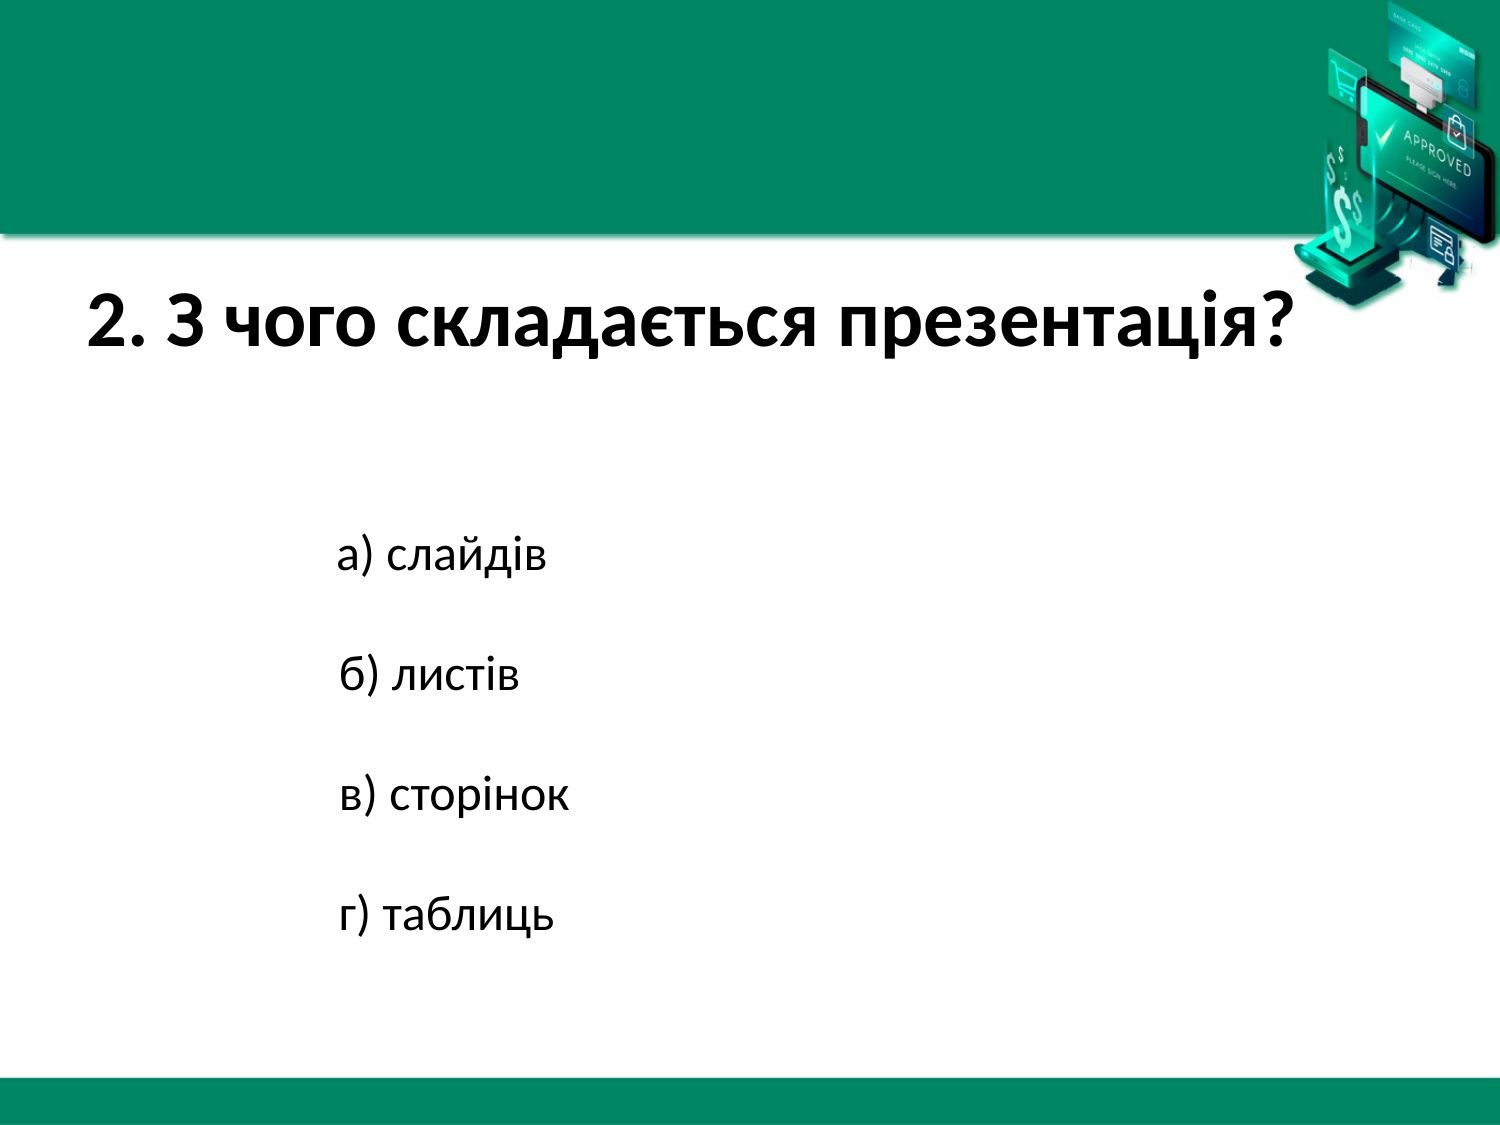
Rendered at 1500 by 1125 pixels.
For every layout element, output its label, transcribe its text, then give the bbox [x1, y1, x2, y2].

text_box а) слайдів б) листів в) сторінок г) таблиць [312, 467, 1063, 948]
picture [0, 0, 1500, 1125]
title 2. З чого складається презентація? [64, 219, 1321, 409]
